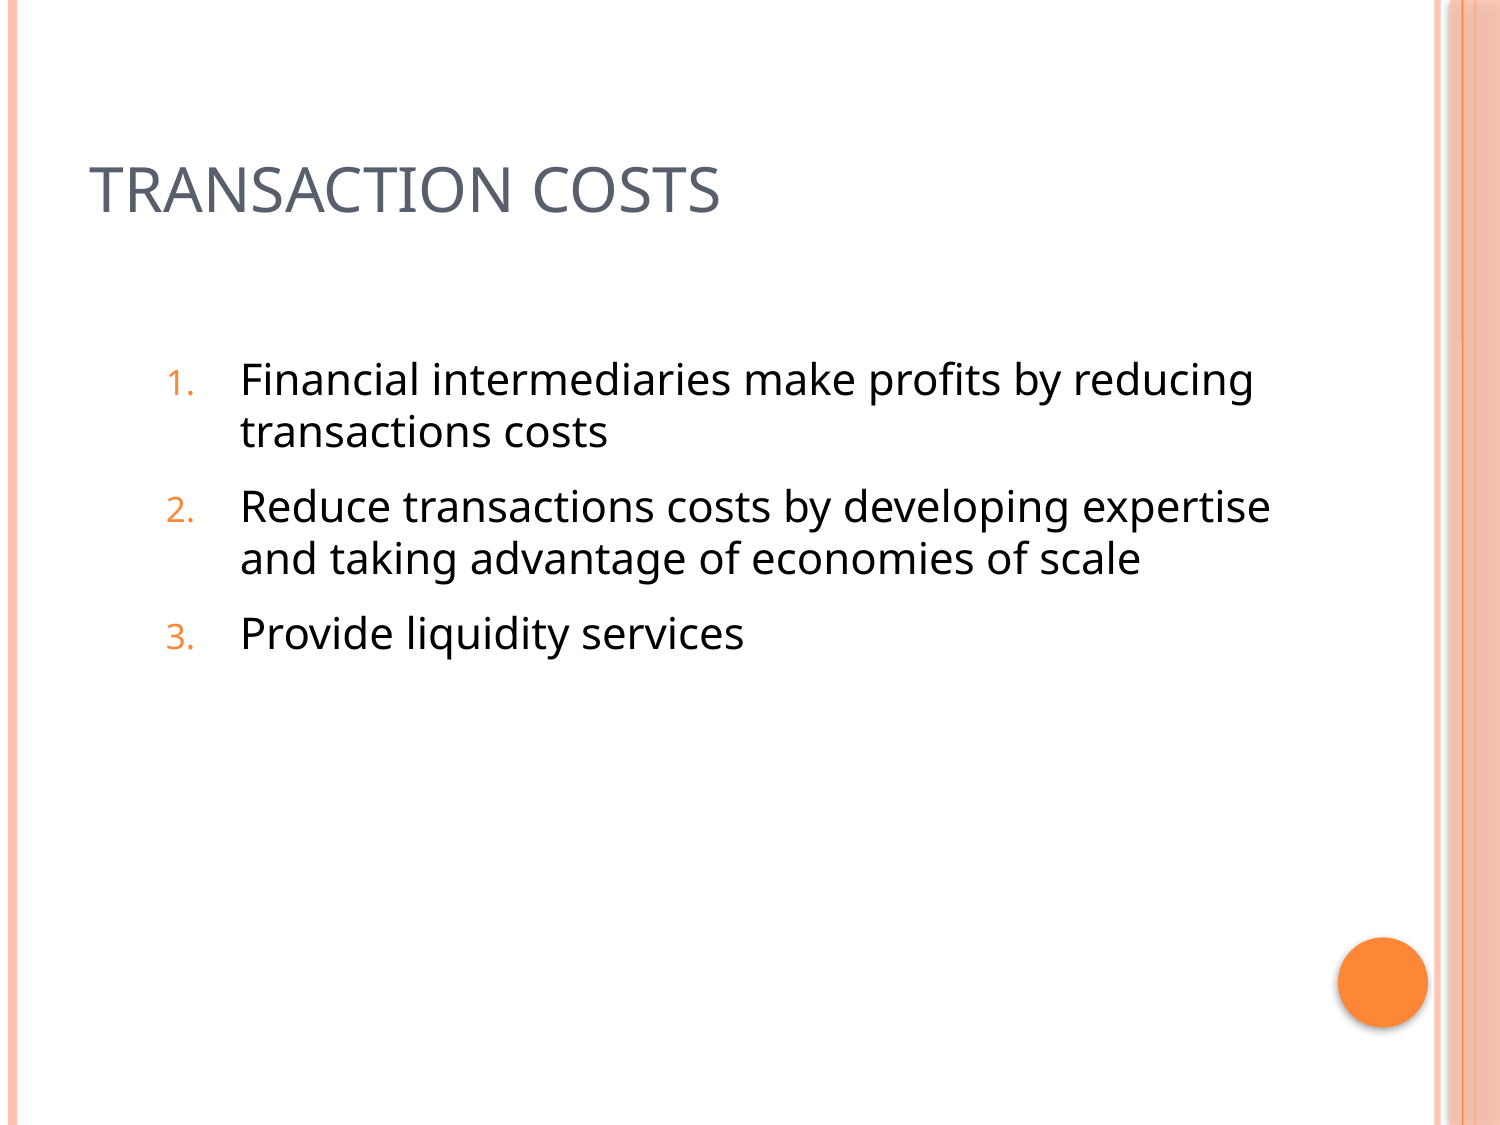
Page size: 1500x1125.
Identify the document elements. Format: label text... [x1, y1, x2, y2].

list Financial intermediaries make profits by reducing transactions costs Reduce transactions costs by developing expertise and taking advantage of economies of scale Provide liquidity services [75, 262, 1300, 1062]
title Transaction costs [75, 45, 1300, 233]
